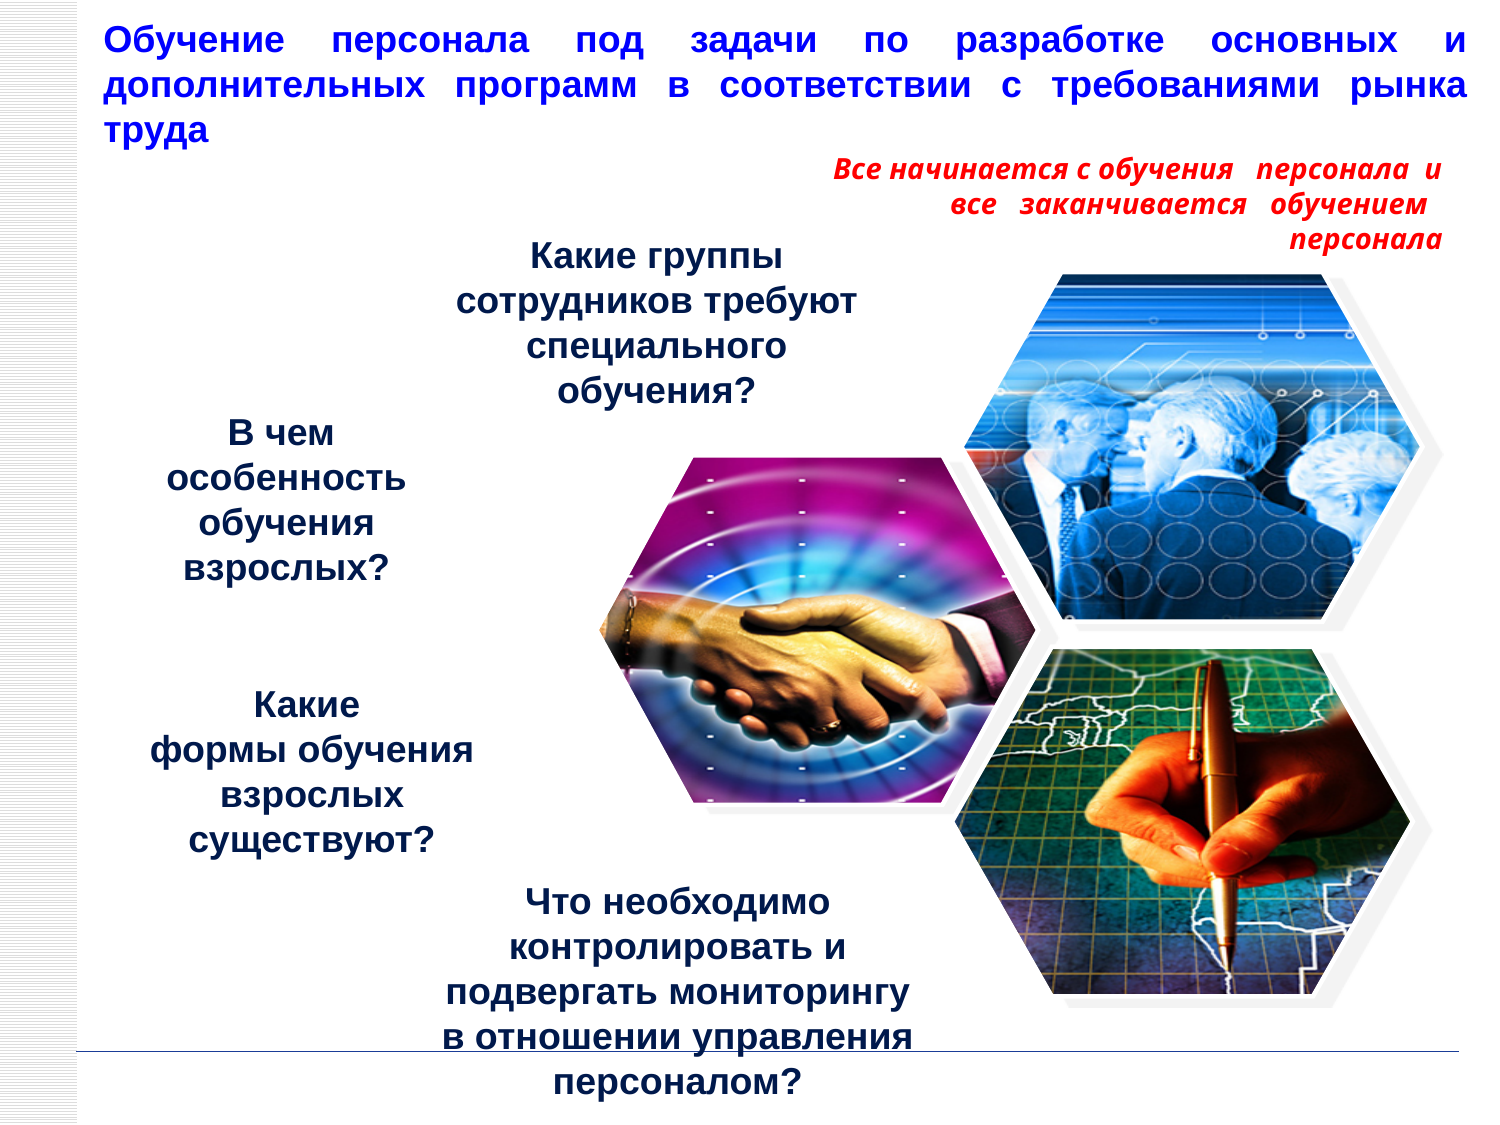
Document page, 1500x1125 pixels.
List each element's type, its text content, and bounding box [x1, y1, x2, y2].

text_box Какие группы сотрудников требуют специального обучения? [420, 223, 894, 419]
text_box Что необходимо контролировать и подвергать мониторингу в отношении управления персоналом? [426, 869, 930, 1110]
text_box Все начинается с обучения персонала и все заканчивается обучением персонала [784, 157, 1458, 263]
text_box Какие формы обучения взрослых существуют? [77, 672, 547, 868]
text_box В чем особенность обучения взрослых? [109, 400, 464, 596]
text_box Обучение персонала под задачи по разработке основных и дополнительных программ в соответствии с требованиями рынка труда [88, 7, 1483, 157]
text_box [596, 271, 1423, 997]
